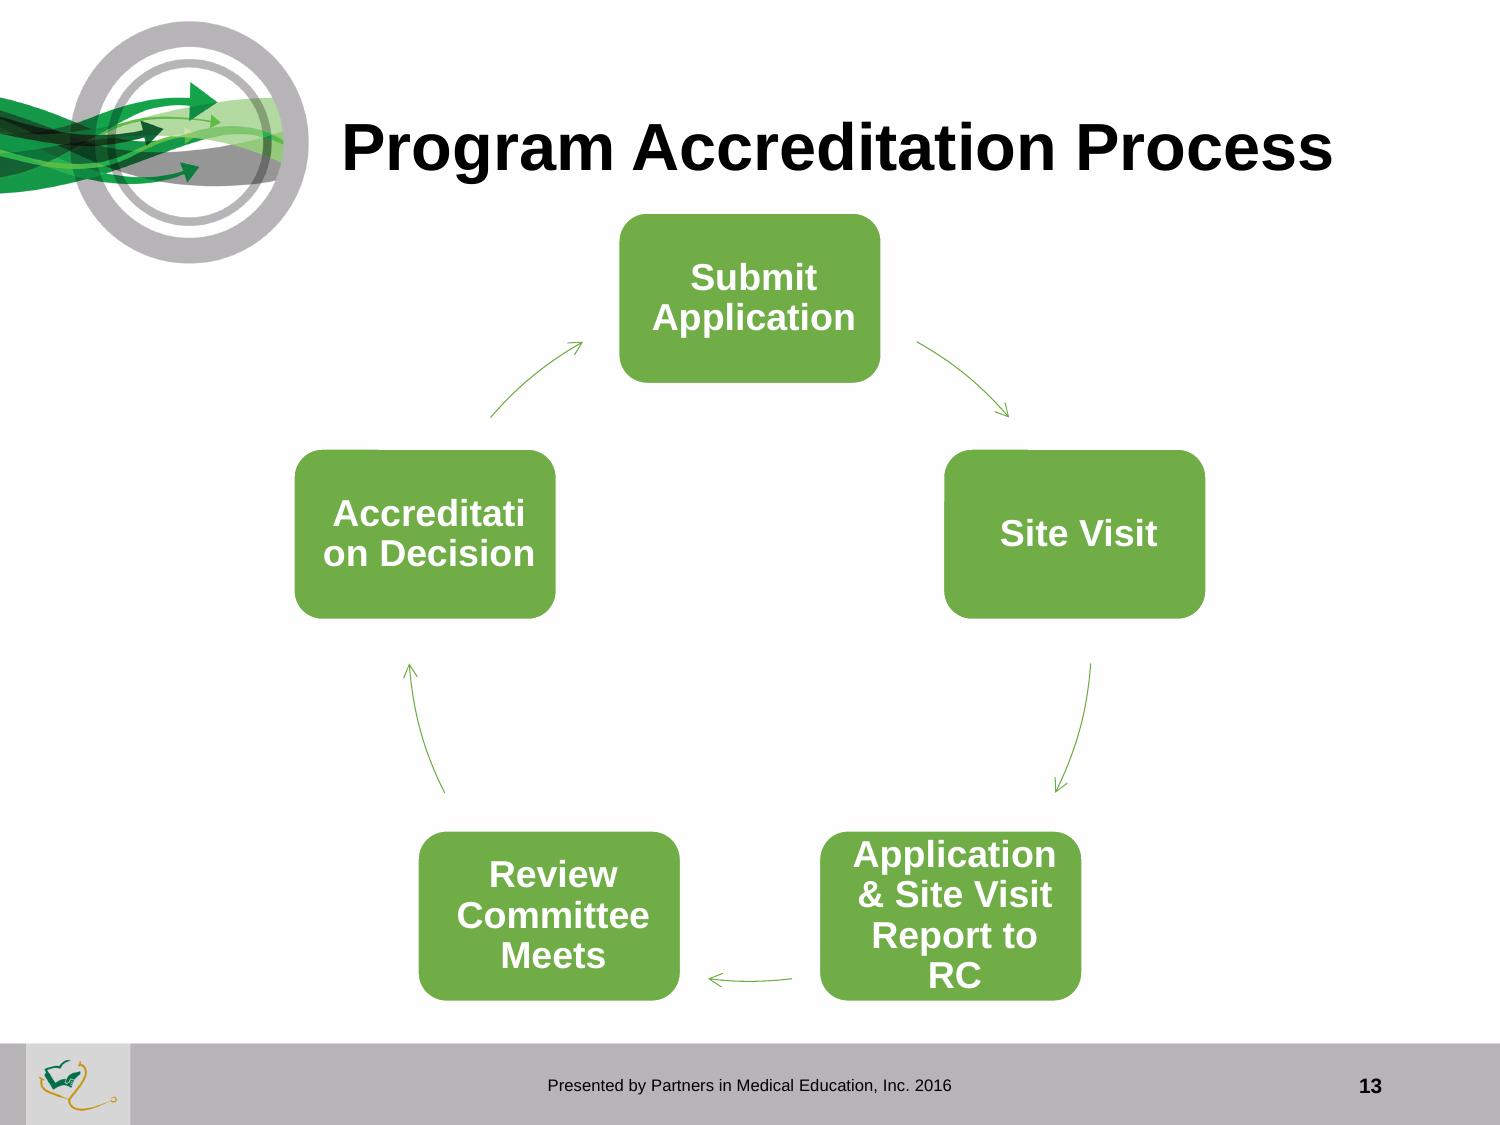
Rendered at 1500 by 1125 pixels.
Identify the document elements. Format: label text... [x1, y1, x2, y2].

slide_number 13 [1059, 1055, 1397, 1116]
picture [0, 0, 1500, 1125]
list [103, 212, 1397, 1014]
footer Presented by Partners in Medical Education, Inc. 2016 [496, 1055, 1004, 1116]
title Program Accreditation Process [326, 40, 1397, 212]
